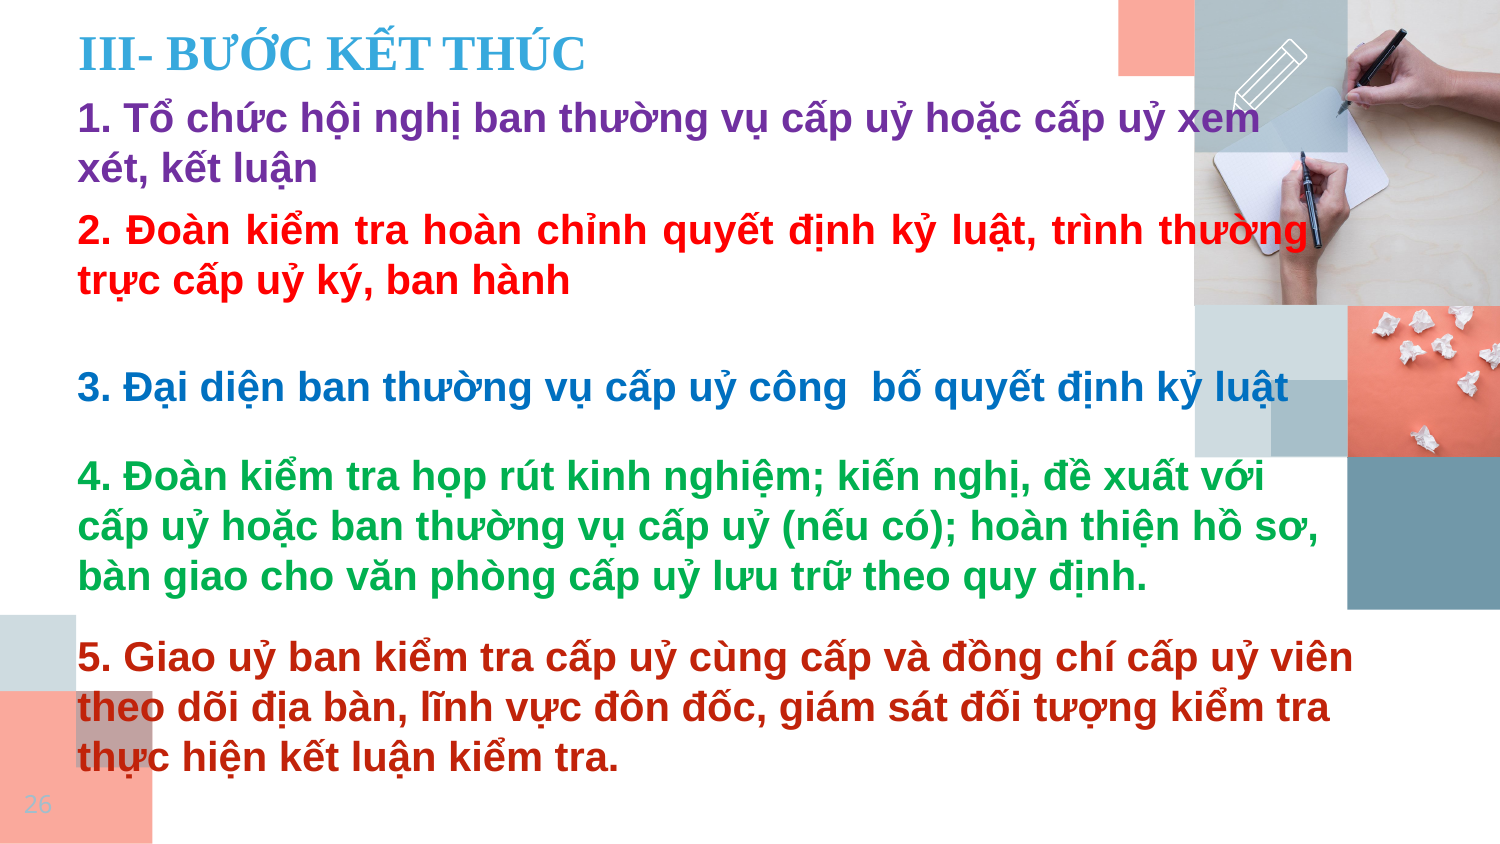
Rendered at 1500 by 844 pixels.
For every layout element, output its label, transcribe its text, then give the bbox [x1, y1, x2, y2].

list 2. Đoàn kiểm tra hoàn chỉnh quyết định kỷ luật, trình thường trực cấp uỷ ký, ban hành [62, 187, 1325, 318]
slide_number 26 [0, 767, 77, 844]
text_box 5. Giao uỷ ban kiểm tra cấp uỷ cùng cấp và đồng chí cấp uỷ viên theo dõi địa bàn, lĩnh vực đôn đốc, giám sát đối tượng kiểm tra thực hiện kết luận kiểm tra. [62, 614, 1386, 745]
text_box 3. Đại diện ban thường vụ cấp uỷ công bố quyết định kỷ luật [62, 344, 1325, 433]
subtitle 1. Tổ chức hội nghị ban thường vụ cấp uỷ hoặc cấp uỷ xem xét, kết luận [62, 75, 1300, 151]
title III- BƯỚC KẾT THÚC [63, 0, 1339, 96]
picture [1194, 0, 1500, 457]
text_box 4. Đoàn kiểm tra họp rút kinh nghiệm; kiến nghị, đề xuất với cấp uỷ hoặc ban thường vụ cấp uỷ (nếu có); hoàn thiện hồ sơ, bàn giao cho văn phòng cấp uỷ lưu trữ theo quy định. [62, 433, 1361, 564]
